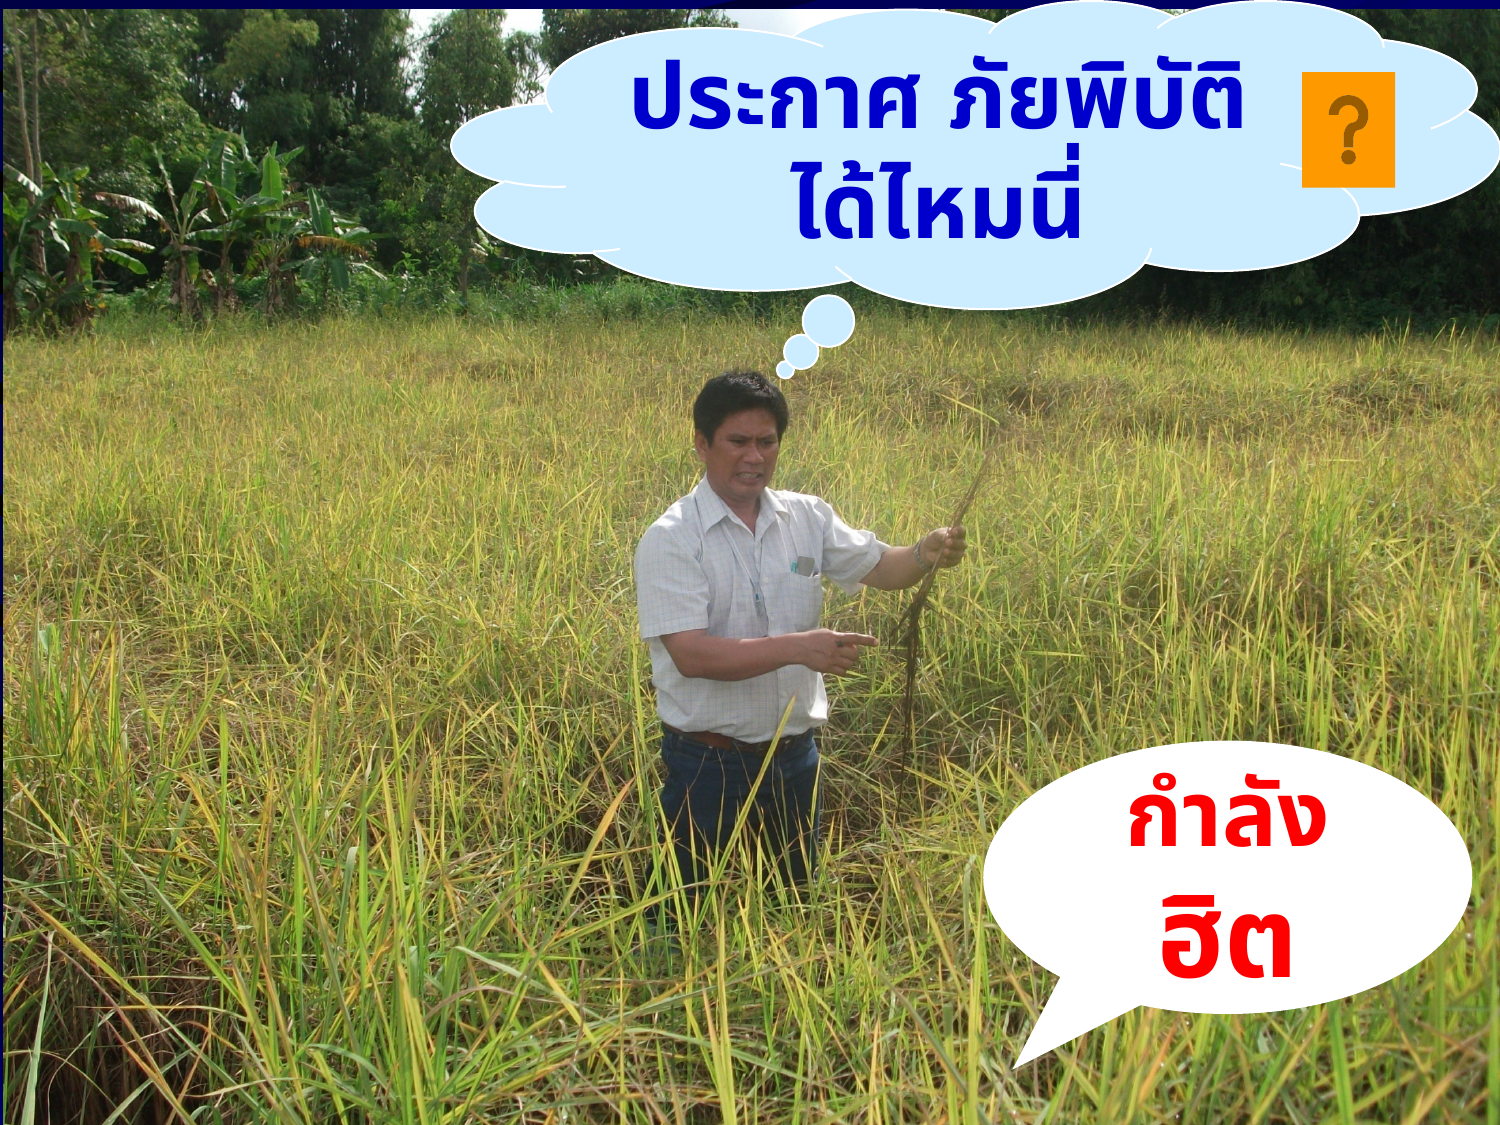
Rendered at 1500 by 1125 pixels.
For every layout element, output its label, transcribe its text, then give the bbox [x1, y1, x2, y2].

picture [3, 8, 1500, 1125]
text_box ประกาศ ภัยพิบัติ ได้ไหมนี่ [1037, 1, 1146, 7]
text_box ประกาศ ภัยพิบัติ ได้ไหมนี่ [1208, 1, 1324, 7]
